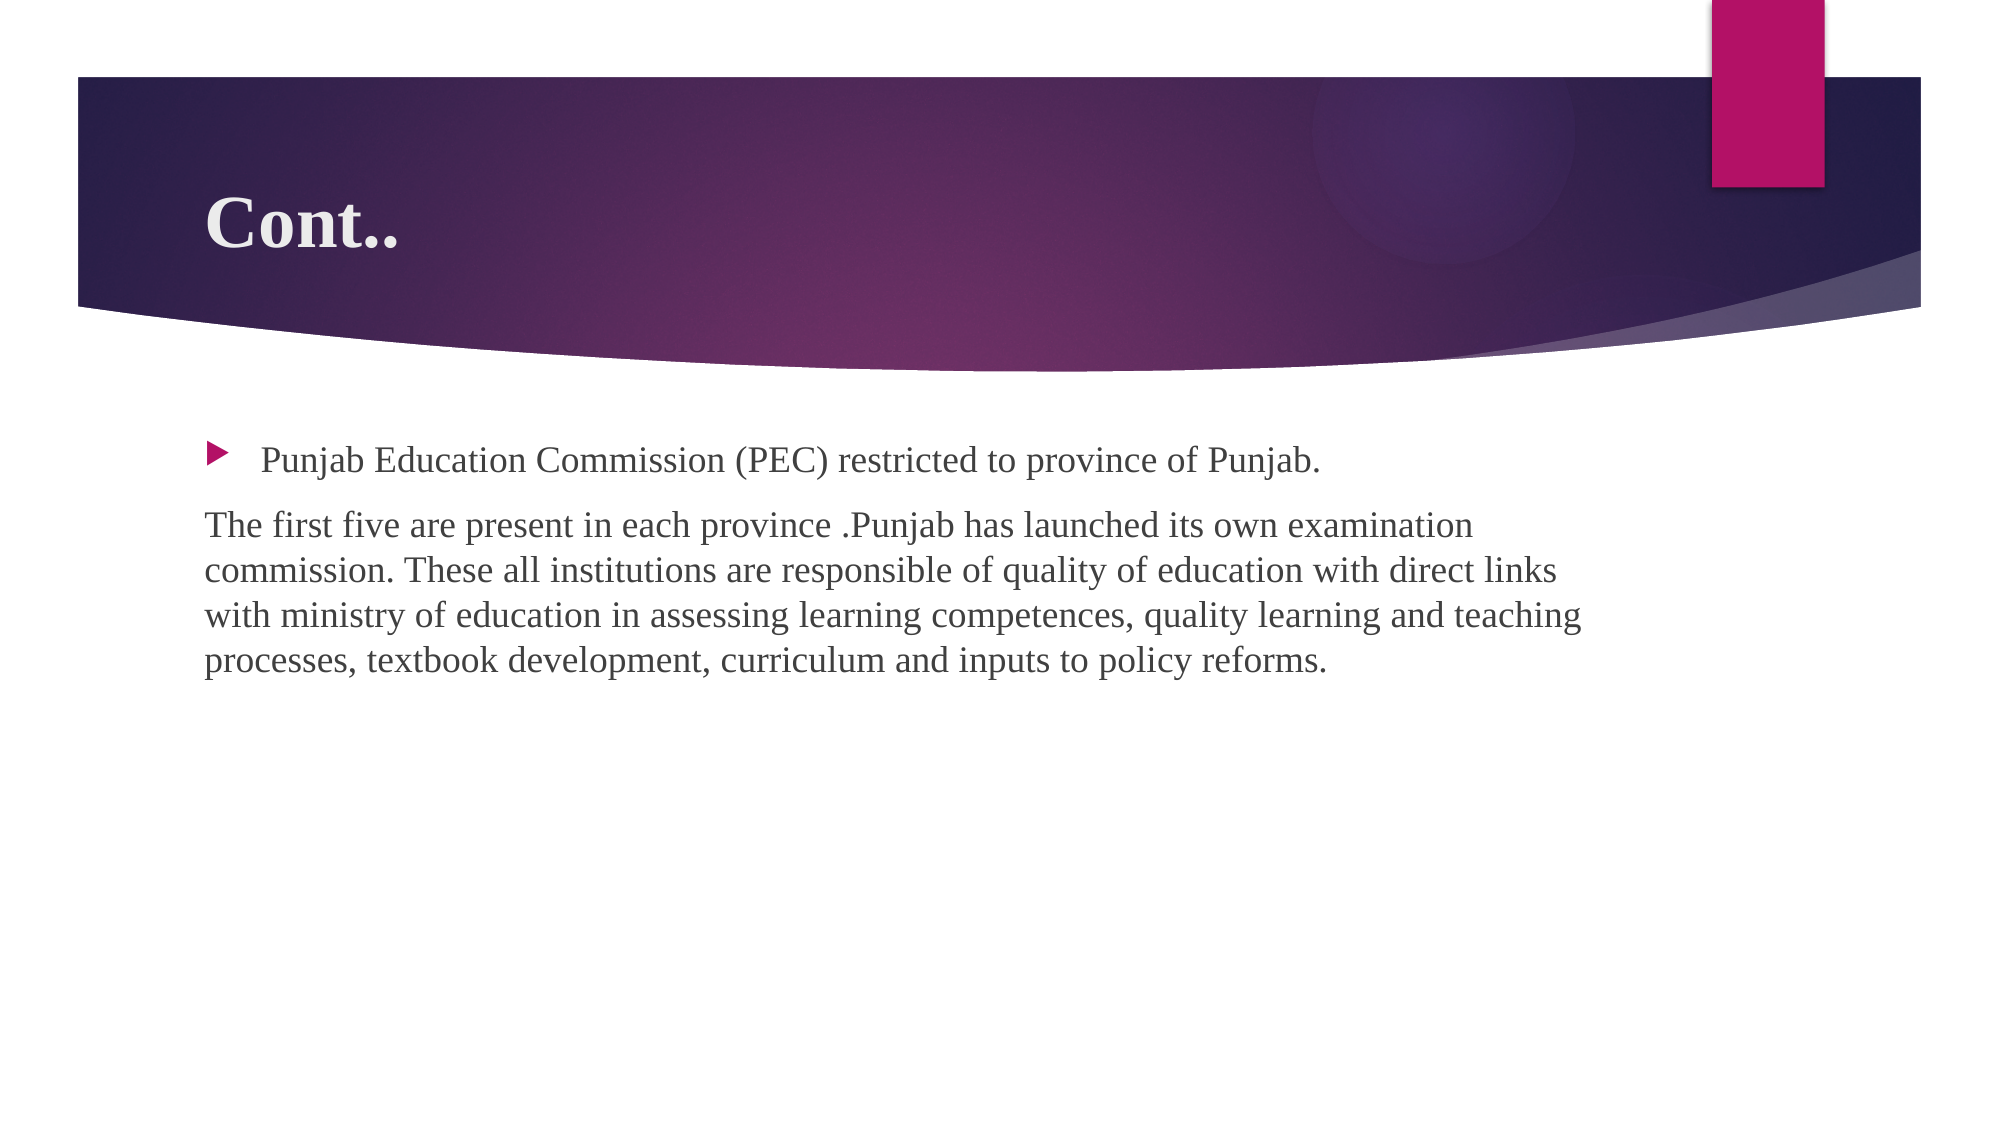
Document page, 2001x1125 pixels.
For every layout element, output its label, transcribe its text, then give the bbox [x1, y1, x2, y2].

title Cont.. [189, 159, 1627, 276]
list Punjab Education Commission (PEC) restricted to province of Punjab. The first five are present in each province .Punjab has launched its own examination commission. These all institutions are responsible of quality of education with direct links with ministry of education in assessing learning competences, quality learning and teaching processes, textbook development, curriculum and inputs to policy reforms. [189, 427, 1638, 988]
